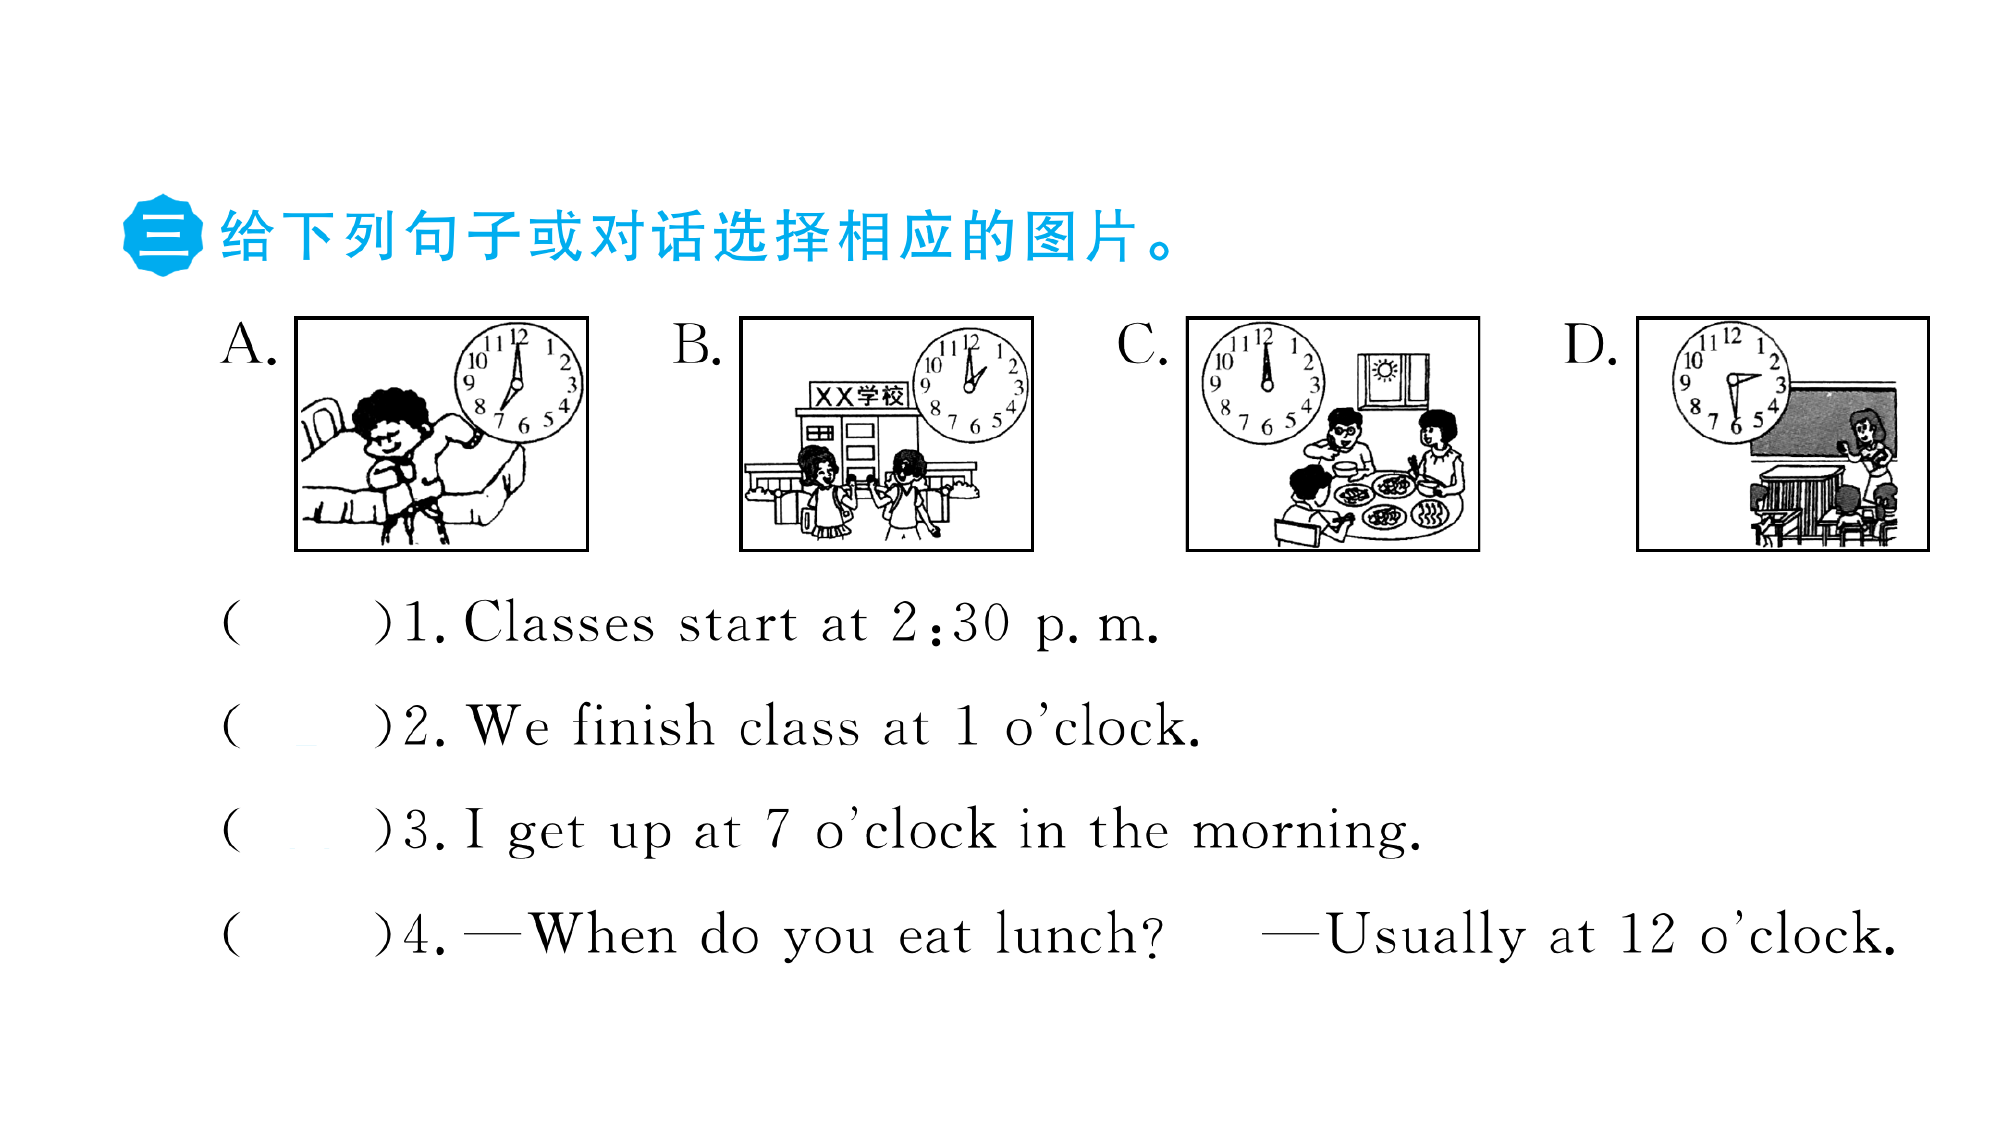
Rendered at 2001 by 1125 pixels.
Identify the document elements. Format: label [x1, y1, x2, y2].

picture [118, 177, 2000, 982]
